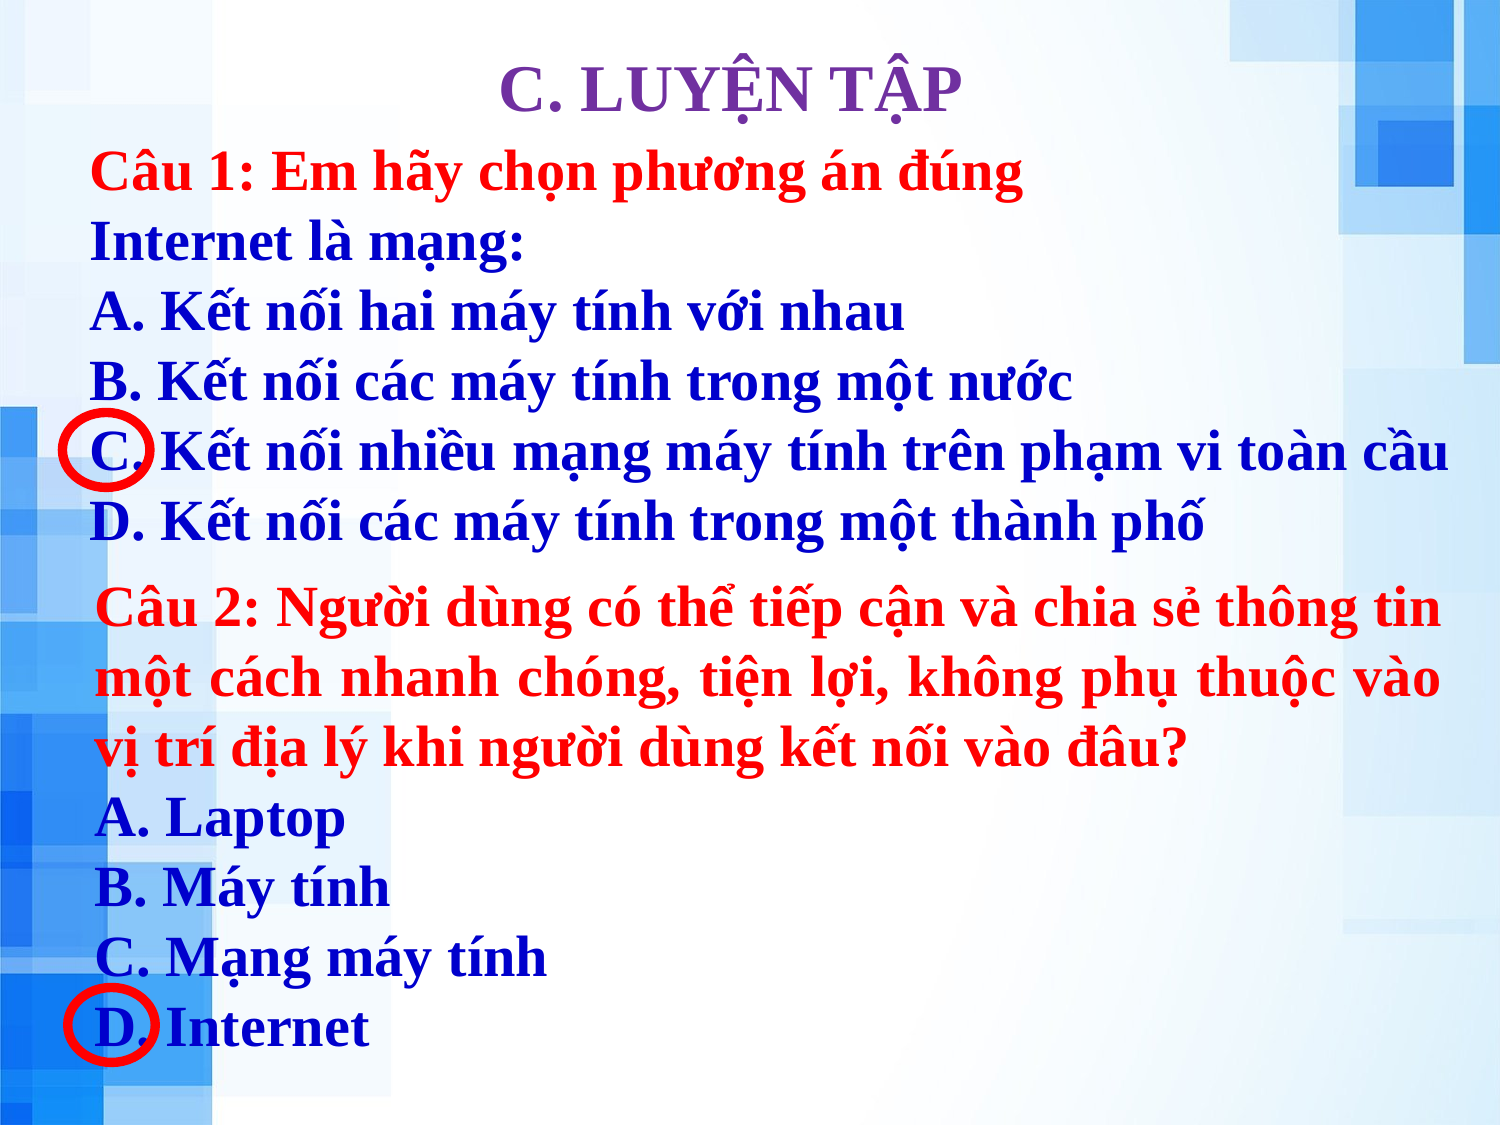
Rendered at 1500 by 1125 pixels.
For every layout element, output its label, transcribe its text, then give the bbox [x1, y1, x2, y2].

text_box Câu 1: Em hãy chọn phương án đúng Internet là mạng: A. Kết nối hai máy tính với nhau B. Kết nối các máy tính trong một nước C. Kết nối nhiều mạng máy tính trên phạm vi toàn cầu D. Kết nối các máy tính trong một thành phố [74, 124, 1500, 560]
text_box Câu 2: Người dùng có thể tiếp cận và chia sẻ thông tin một cách nhanh chóng, tiện lợi, không phụ thuộc vào vị trí địa lý khi người dùng kết nối vào đâu? A. Laptop B. Máy tính C. Mạng máy tính D. Internet [75, 560, 1463, 1066]
text_box [65, 985, 158, 1065]
text_box C. LUYỆN TẬP [300, 37, 1163, 124]
text_box [60, 410, 153, 490]
picture [0, 0, 1500, 1125]
